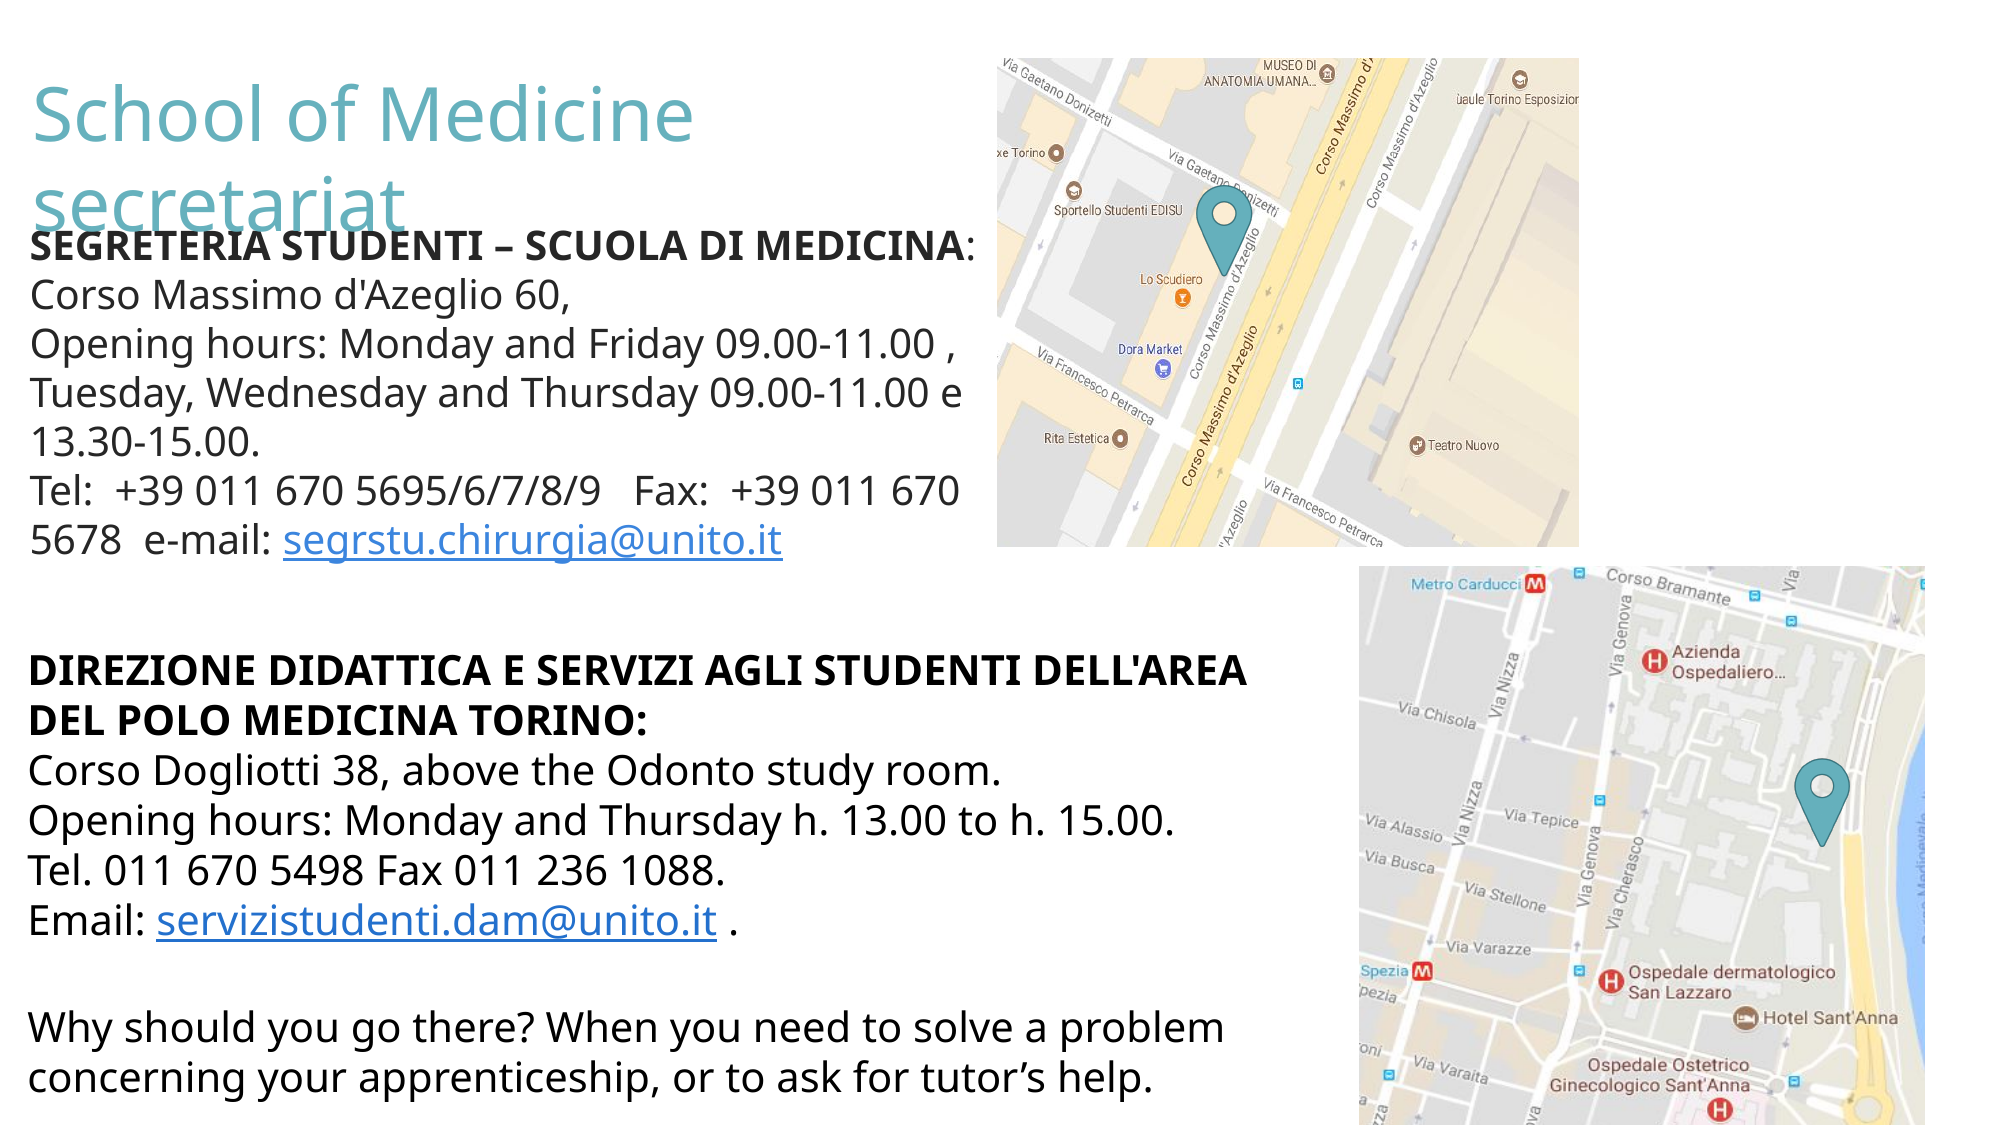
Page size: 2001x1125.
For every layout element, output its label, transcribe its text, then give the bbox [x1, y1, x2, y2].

text_box DIREZIONE DIDATTICA E SERVIZI AGLI STUDENTI DELL'AREA DEL POLO MEDICINA TORINO: Corso Dogliotti 38, above the Odonto study room. Opening hours: Monday and Thursday h. 13.00 to h. 15.00. Tel. 011 670 5498 Fax 011 236 1088. Email: servizistudenti.dam@unito.it . Why should you go there? When you need to solve a problem concerning your apprenticeship, or to ask for tutor’s help. [12, 636, 1318, 1109]
picture [996, 58, 1580, 547]
text_box School of Medicine secretariat [17, 58, 980, 254]
picture [1358, 566, 1926, 1125]
list SEGRETERIA STUDENTI – SCUOLA DI MEDICINA: Corso Massimo d'Azeglio 60, Opening hours: Monday and Friday 09.00-11.00 , Tuesday, Wednesday and Thursday 09.00-11.00 e 13.30-15.00. Tel: +39 011 670 5695/6/7/8/9 Fax: +39 011 670 5678 e-mail: segrstu.chirurgia@unito.it [0, 212, 998, 626]
